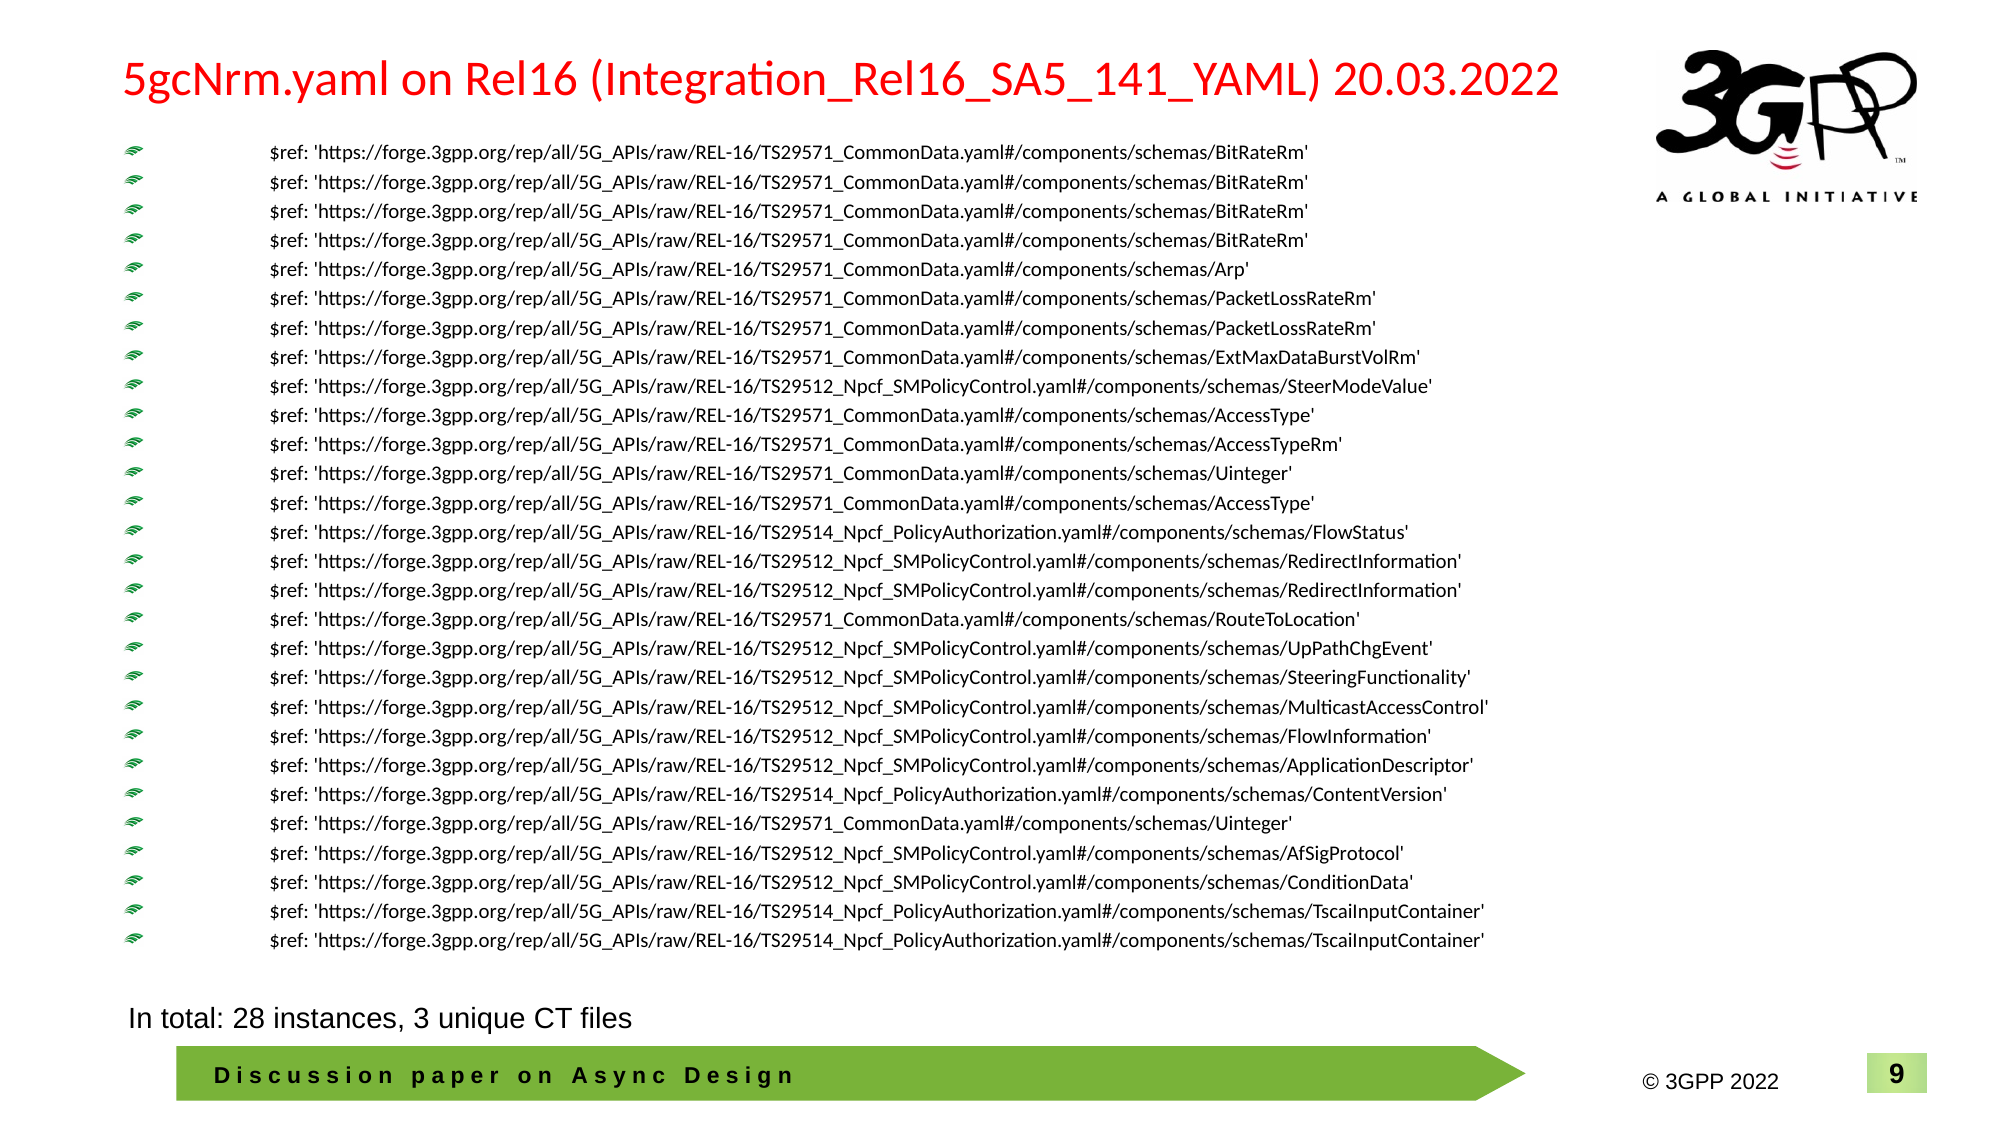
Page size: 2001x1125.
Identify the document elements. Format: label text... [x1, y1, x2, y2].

list $ref: 'https://forge.3gpp.org/rep/all/5G_APIs/raw/REL-16/TS29571_CommonData.yaml#/components/schemas/BitRateRm' $ref: 'https://forge.3gpp.org/rep/all/5G_APIs/raw/REL-16/TS29571_CommonData.yaml#/components/schemas/BitRateRm' $ref: 'https://forge.3gpp.org/rep/all/5G_APIs/raw/REL-16/TS29571_CommonData.yaml#/components/schemas/BitRateRm' $ref: 'https://forge.3gpp.org/rep/all/5G_APIs/raw/REL-16/TS29571_CommonData.yaml#/components/schemas/BitRateRm' $ref: 'https://forge.3gpp.org/rep/all/5G_APIs/raw/REL-16/TS29571_CommonData.yaml#/components/schemas/Arp' $ref: 'https://forge.3gpp.org/rep/all/5G_APIs/raw/REL-16/TS29571_CommonData.yaml#/components/schemas/PacketLossRateRm' $ref: 'https://forge.3gpp.org/rep/all/5G_APIs/raw/REL-16/TS29571_CommonData.yaml#/components/schemas/PacketLossRateRm' $ref: 'https://forge.3gpp.org/rep/all/5G_APIs/raw/REL-16/TS29571_CommonData.yaml#/components/schemas/ExtMaxDataBurstVolRm' $ref: 'https://forge.3gpp.org/rep/all/5G_APIs/raw/REL-16/TS29512_Npcf_SMPolicyControl.yaml#/components/schemas/SteerModeValue' $ref: 'https://forge.3gpp.org/rep/all/5G_APIs/raw/REL-16/TS29571_CommonData.yaml#/components/schemas/AccessType' $ref: 'https://forge.3gpp.org/rep/all/5G_APIs/raw/REL-16/TS29571_CommonData.yaml#/components/schemas/AccessTypeRm' $ref: 'https://forge.3gpp.org/rep/all/5G_APIs/raw/REL-16/TS29571_CommonData.yaml#/components/schemas/Uinteger' $ref: 'https://forge.3gpp.org/rep/all/5G_APIs/raw/REL-16/TS29571_CommonData.yaml#/components/schemas/AccessType' $ref: 'https://forge.3gpp.org/rep/all/5G_APIs/raw/REL-16/TS29514_Npcf_PolicyAuthorization.yaml#/components/schemas/FlowStatus' $ref: 'https://forge.3gpp.org/rep/all/5G_APIs/raw/REL-16/TS29512_Npcf_SMPolicyControl.yaml#/components/schemas/RedirectInformation' $ref: 'https://forge.3gpp.org/rep/all/5G_APIs/raw/REL-16/TS29512_Npcf_SMPolicyControl.yaml#/components/schemas/RedirectInformation' $ref: 'https://forge.3gpp.org/rep/all/5G_APIs/raw/REL-16/TS29571_CommonData.yaml#/components/schemas/RouteToLocation' $ref: 'https://forge.3gpp.org/rep/all/5G_APIs/raw/REL-16/TS29512_Npcf_SMPolicyControl.yaml#/components/schemas/UpPathChgEvent' $ref: 'https://forge.3gpp.org/rep/all/5G_APIs/raw/REL-16/TS29512_Npcf_SMPolicyControl.yaml#/components/schemas/SteeringFunctionality' $ref: 'https://forge.3gpp.org/rep/all/5G_APIs/raw/REL-16/TS29512_Npcf_SMPolicyControl.yaml#/components/schemas/MulticastAccessControl' $ref: 'https://forge.3gpp.org/rep/all/5G_APIs/raw/REL-16/TS29512_Npcf_SMPolicyControl.yaml#/components/schemas/FlowInformation' $ref: 'https://forge.3gpp.org/rep/all/5G_APIs/raw/REL-16/TS29512_Npcf_SMPolicyControl.yaml#/components/schemas/ApplicationDescriptor' $ref: 'https://forge.3gpp.org/rep/all/5G_APIs/raw/REL-16/TS29514_Npcf_PolicyAuthorization.yaml#/components/schemas/ContentVersion' $ref: 'https://forge.3gpp.org/rep/all/5G_APIs/raw/REL-16/TS29571_CommonData.yaml#/components/schemas/Uinteger' $ref: 'https://forge.3gpp.org/rep/all/5G_APIs/raw/REL-16/TS29512_Npcf_SMPolicyControl.yaml#/components/schemas/AfSigProtocol' $ref: 'https://forge.3gpp.org/rep/all/5G_APIs/raw/REL-16/TS29512_Npcf_SMPolicyControl.yaml#/components/schemas/ConditionData' $ref: 'https://forge.3gpp.org/rep/all/5G_APIs/raw/REL-16/TS29514_Npcf_PolicyAuthorization.yaml#/components/schemas/TscaiInputContainer' $ref: 'https://forge.3gpp.org/rep/all/5G_APIs/raw/REL-16/TS29514_Npcf_PolicyAuthorization.yaml#/components/schemas/TscaiInputContainer' [107, 131, 1942, 924]
picture [122, 931, 144, 947]
picture [122, 494, 144, 509]
picture [122, 202, 144, 218]
picture [122, 173, 144, 188]
picture [122, 465, 144, 480]
picture [122, 406, 144, 422]
picture [122, 319, 144, 334]
text_box In total: 28 instances, 3 unique CT files [113, 991, 649, 1042]
picture [122, 435, 144, 451]
picture [122, 727, 144, 743]
picture [122, 290, 144, 305]
picture [122, 698, 144, 714]
picture [122, 260, 144, 276]
picture [122, 756, 144, 772]
picture [122, 786, 144, 801]
picture [122, 815, 144, 830]
picture [122, 873, 144, 889]
picture [122, 348, 144, 364]
picture [122, 144, 144, 159]
picture [122, 844, 144, 859]
picture [122, 552, 144, 568]
picture [122, 902, 144, 918]
picture [122, 640, 144, 655]
picture [122, 377, 144, 393]
picture [122, 523, 144, 539]
picture [122, 231, 144, 247]
picture [122, 610, 144, 626]
title 5gcNrm.yaml on Rel16 (Integration_Rel16_SA5_141_YAML) 20.03.2022 [107, 37, 1601, 113]
picture [1656, 50, 1917, 131]
picture [122, 669, 144, 684]
picture [122, 581, 144, 597]
